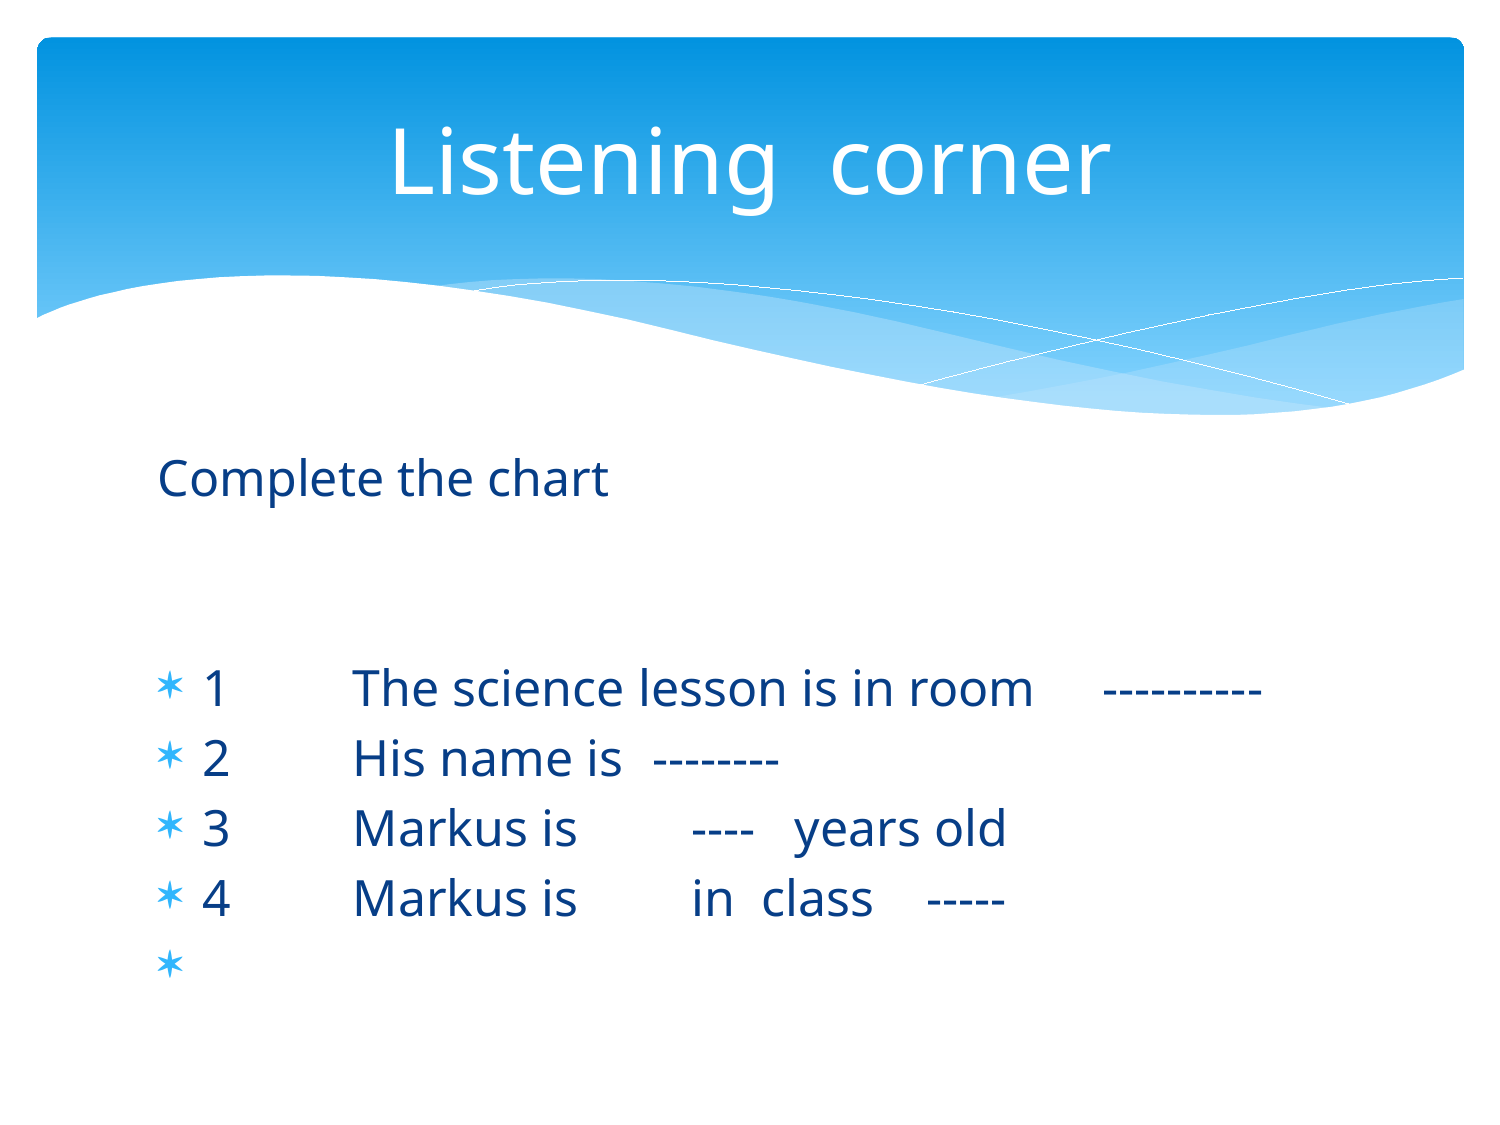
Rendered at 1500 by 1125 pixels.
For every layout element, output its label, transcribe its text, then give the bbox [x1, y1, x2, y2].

title Listening corner [74, 55, 1426, 262]
list Complete the chart 1 The science lesson is in room ---------- 2 His name is -------- 3 Markus is ---- years old 4 Markus is in class ----- [142, 438, 1359, 1006]
